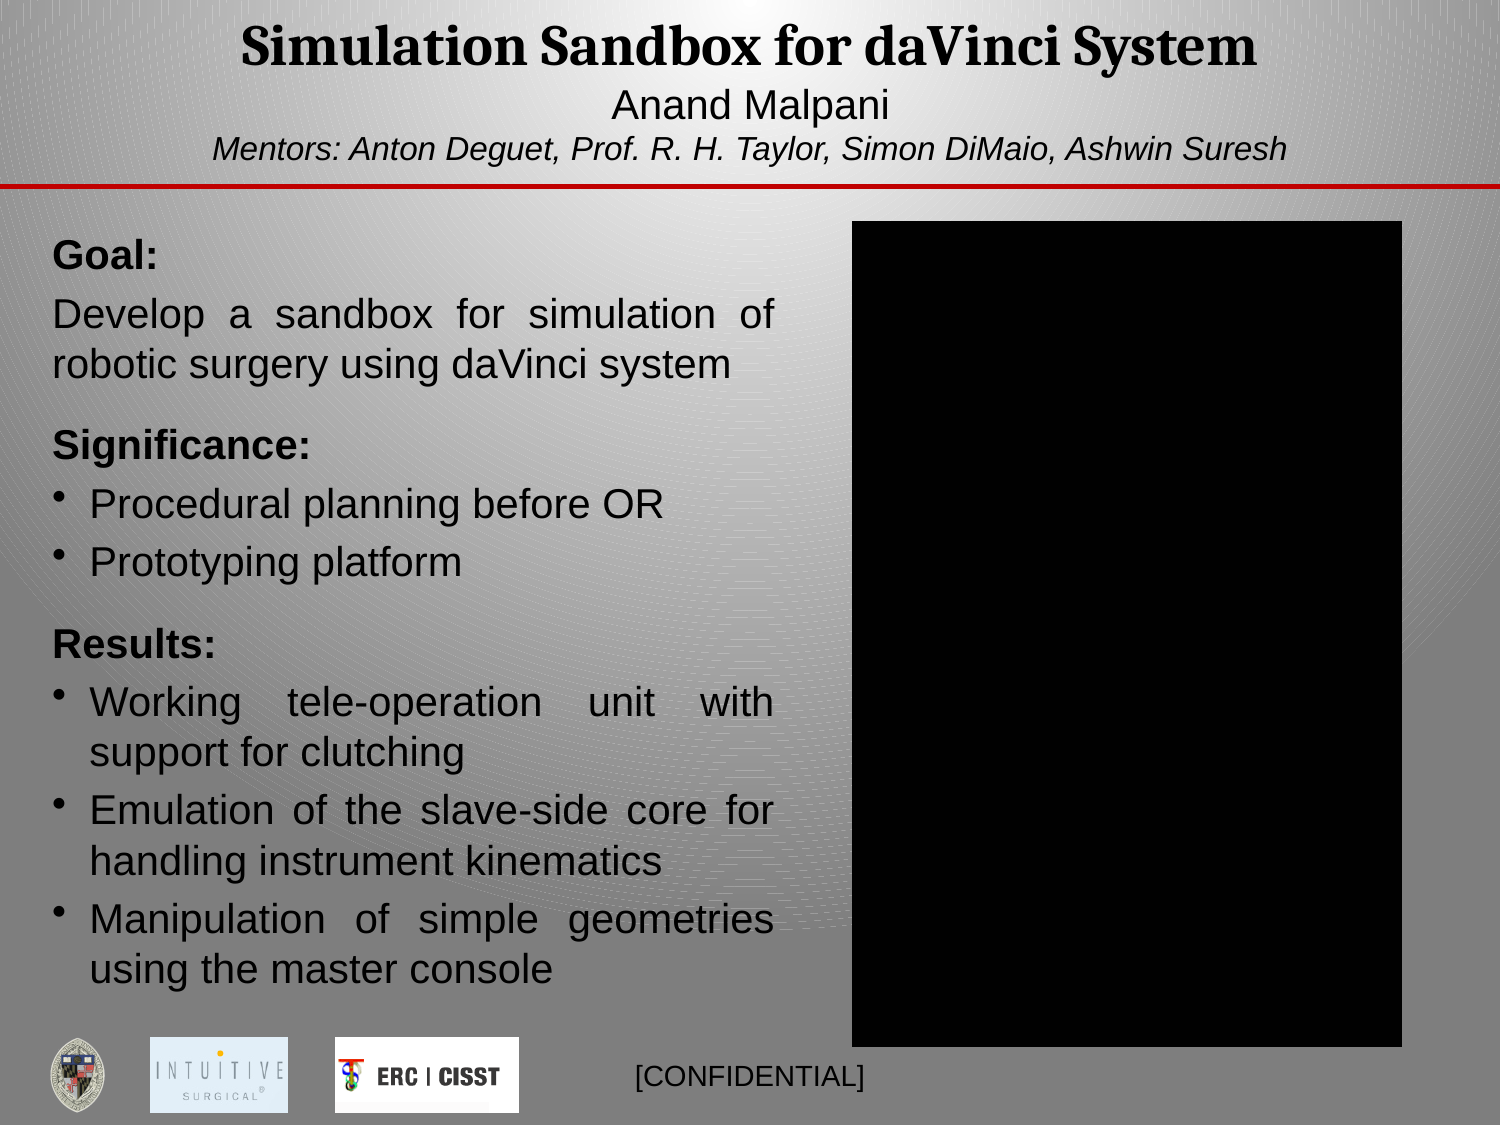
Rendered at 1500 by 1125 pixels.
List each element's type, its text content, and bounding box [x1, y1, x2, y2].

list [851, 220, 1404, 1048]
picture [335, 1036, 519, 1113]
picture [150, 1036, 288, 1113]
text_box [CONFIDENTIAL] [618, 1049, 882, 1100]
list Goal: Develop a sandbox for simulation of robotic surgery using daVinci system Significance: Procedural planning before OR Prototyping platform Results: Working tele-operation unit with support for clutching Emulation of the slave-side core for handling instrument kinematics Manipulation of simple geometries using the master console [36, 220, 791, 1046]
picture [50, 1036, 105, 1113]
title Simulation Sandbox for daVinci System Anand Malpani Mentors: Anton Deguet, Prof. R. H. Taylor, Simon DiMaio, Ashwin Suresh [75, 37, 1426, 138]
